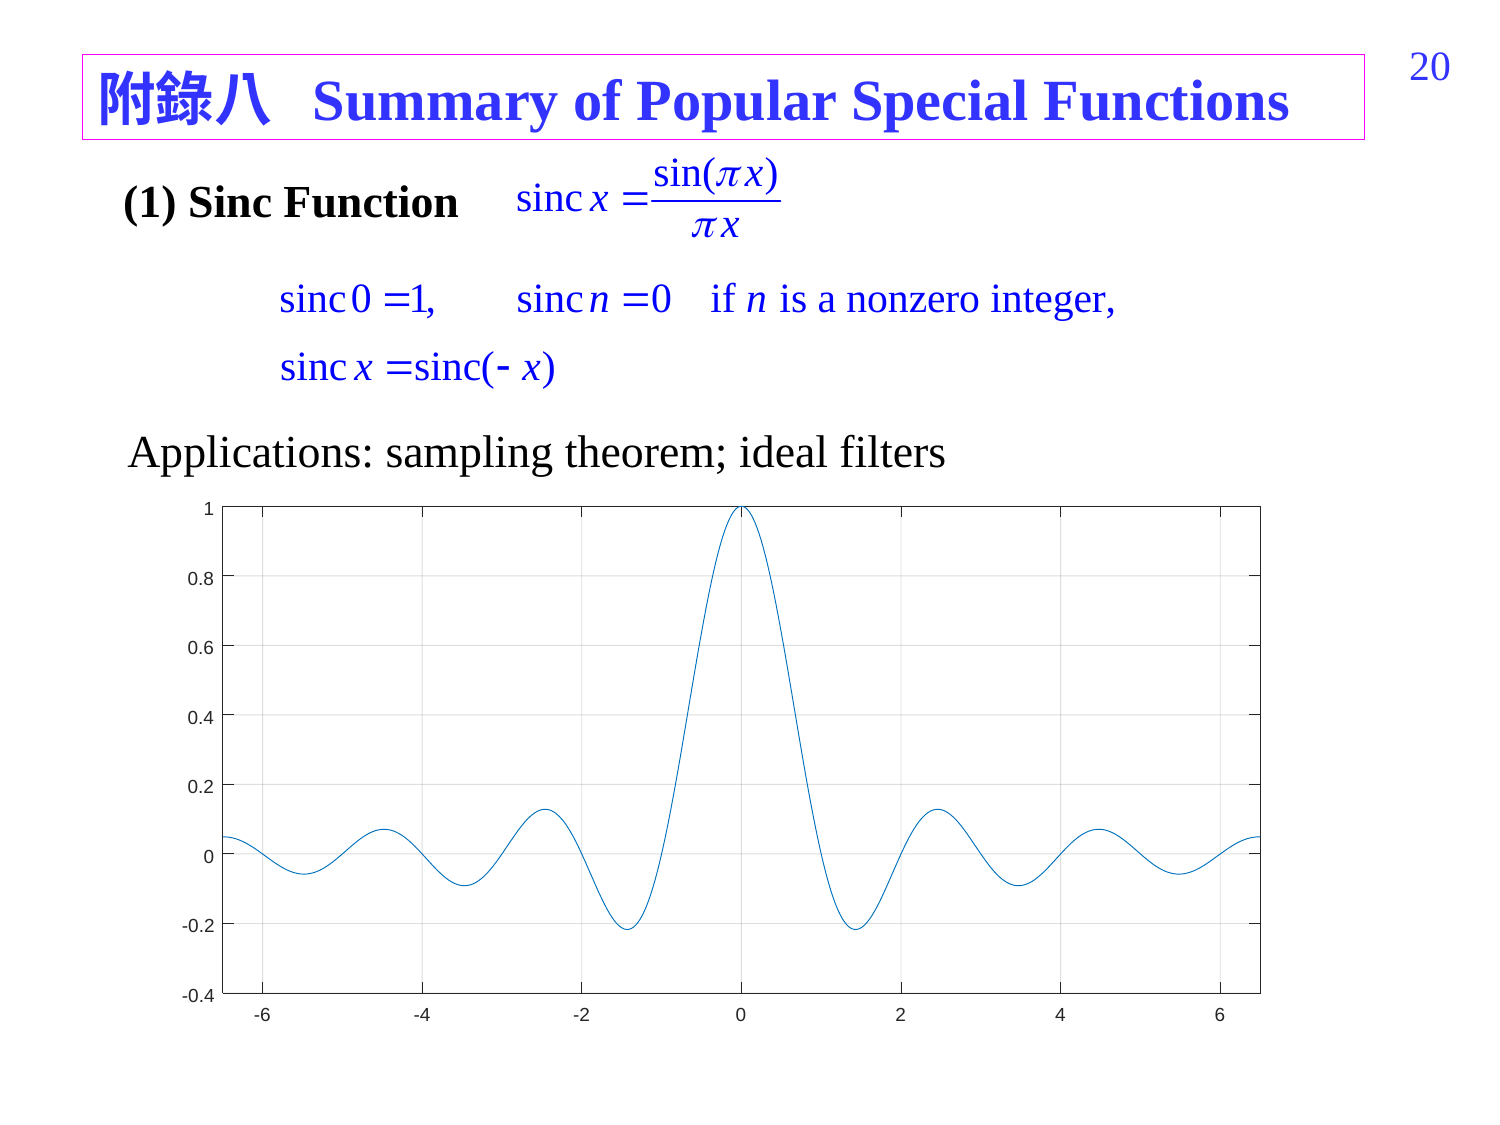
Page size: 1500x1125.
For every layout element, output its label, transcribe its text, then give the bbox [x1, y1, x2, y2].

text_box 附錄八 Summary of Popular Special Functions [82, 54, 1365, 140]
picture [48, 461, 1386, 1059]
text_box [513, 148, 785, 245]
slide_number 336 [1304, 30, 1467, 110]
text_box (1) Sinc Function [108, 163, 491, 234]
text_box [276, 276, 1119, 327]
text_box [277, 345, 560, 396]
text_box Applications: sampling theorem; ideal filters [112, 414, 1129, 460]
